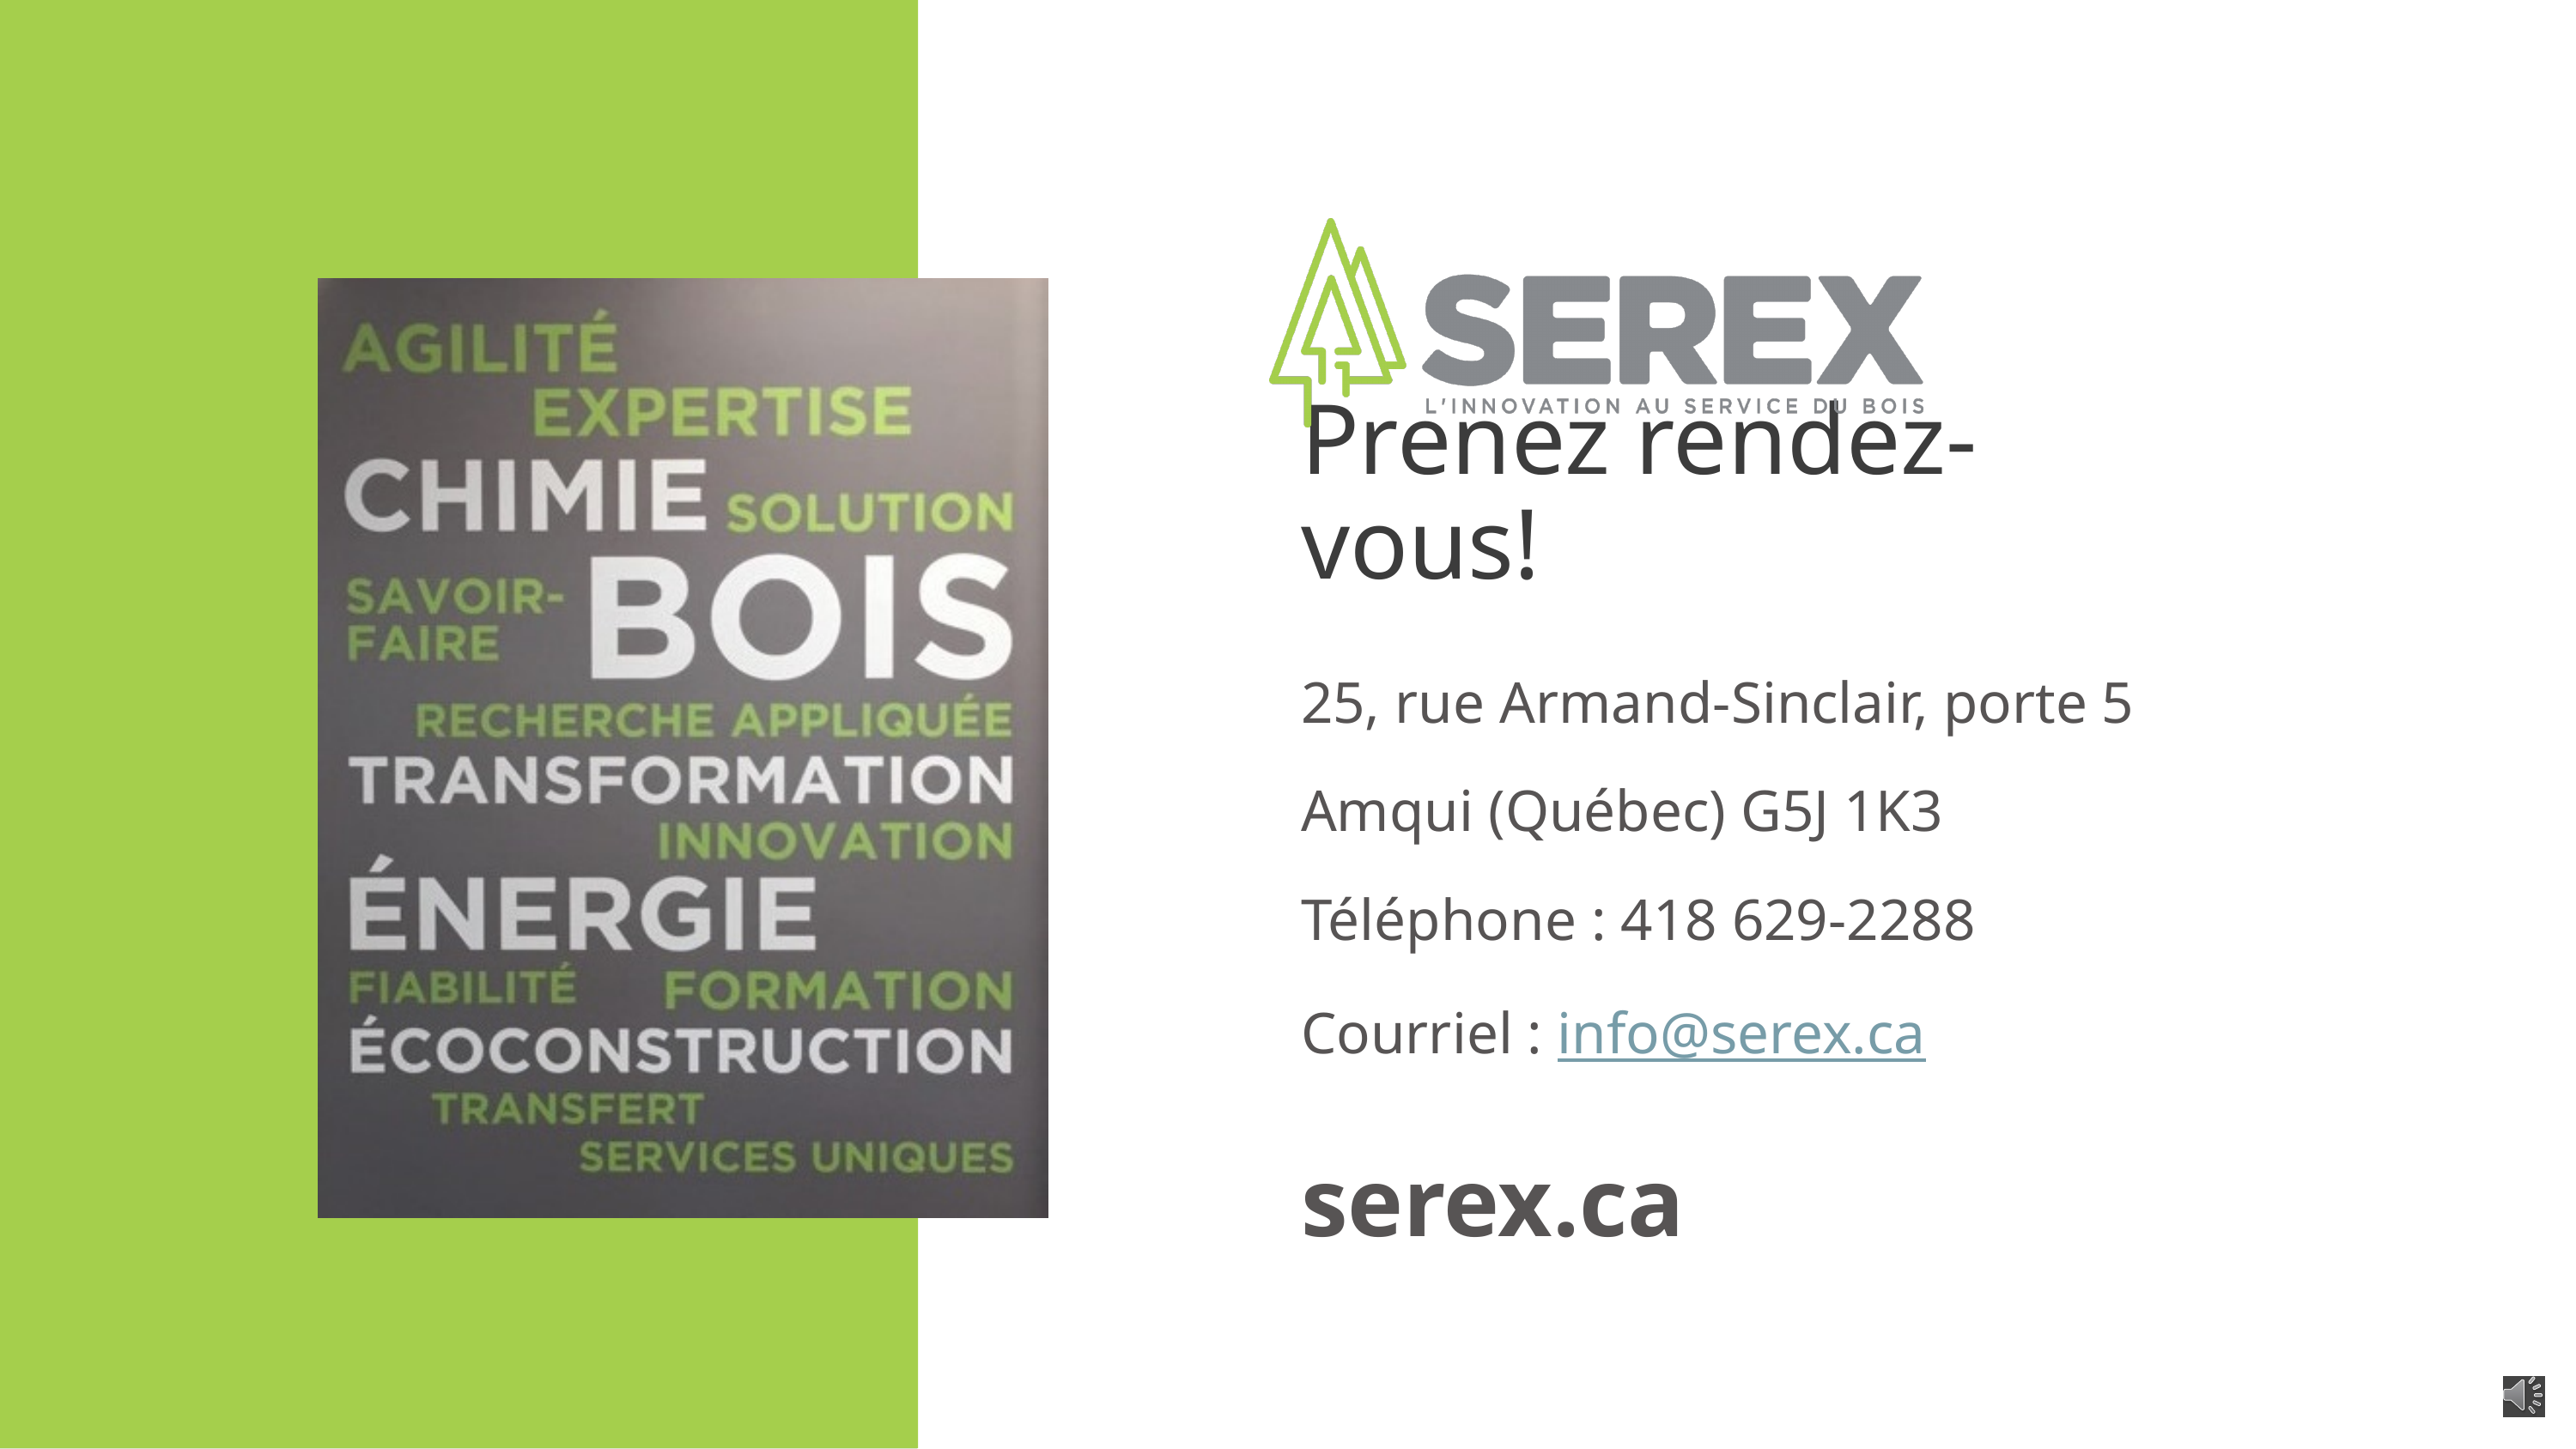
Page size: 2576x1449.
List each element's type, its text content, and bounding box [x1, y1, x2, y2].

picture [2502, 1374, 2546, 1419]
text_box [0, 0, 920, 1449]
picture [318, 277, 1049, 1218]
title Prenez rendez-vous! [1288, 336, 2151, 607]
list 25, rue Armand-Sinclair, porte 5 Amqui (Québec) G5J 1K3 Téléphone : 418 629-2288 Courriel : info@serex.ca serex.ca [1288, 620, 2151, 1279]
picture [1269, 218, 1923, 428]
